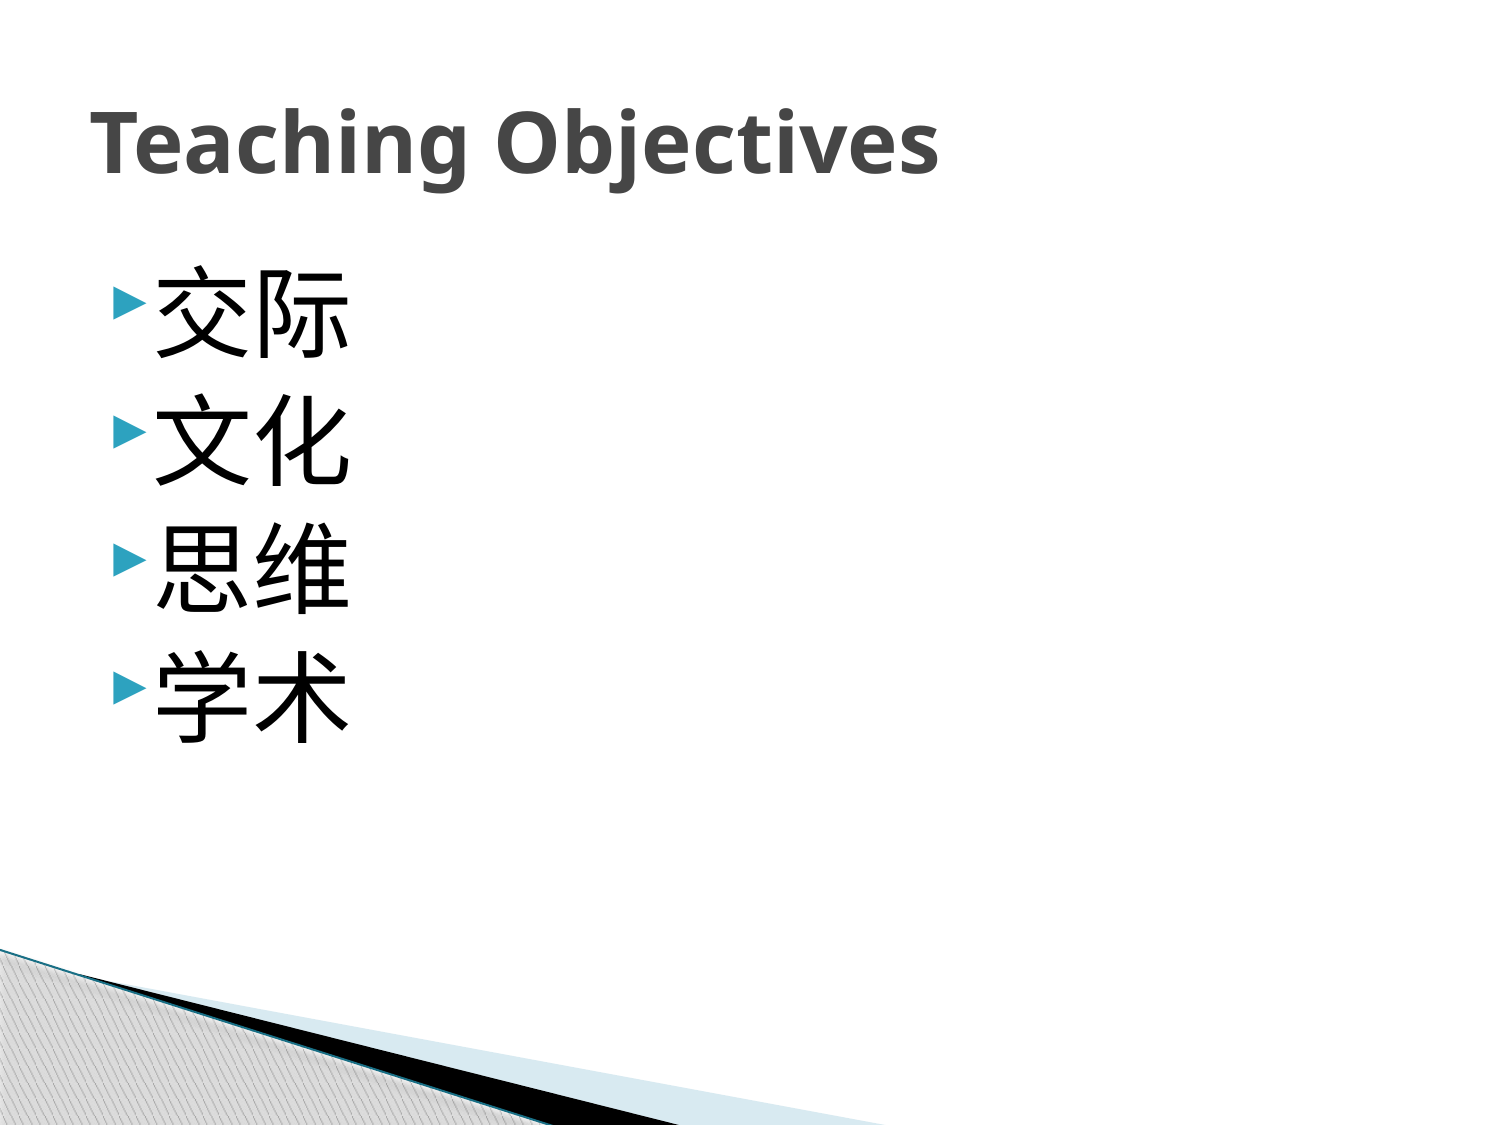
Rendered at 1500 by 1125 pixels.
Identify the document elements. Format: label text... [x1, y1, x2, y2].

list 交际 文化 思维 学术 [75, 243, 1425, 986]
title Teaching Objectives [75, 45, 1425, 233]
